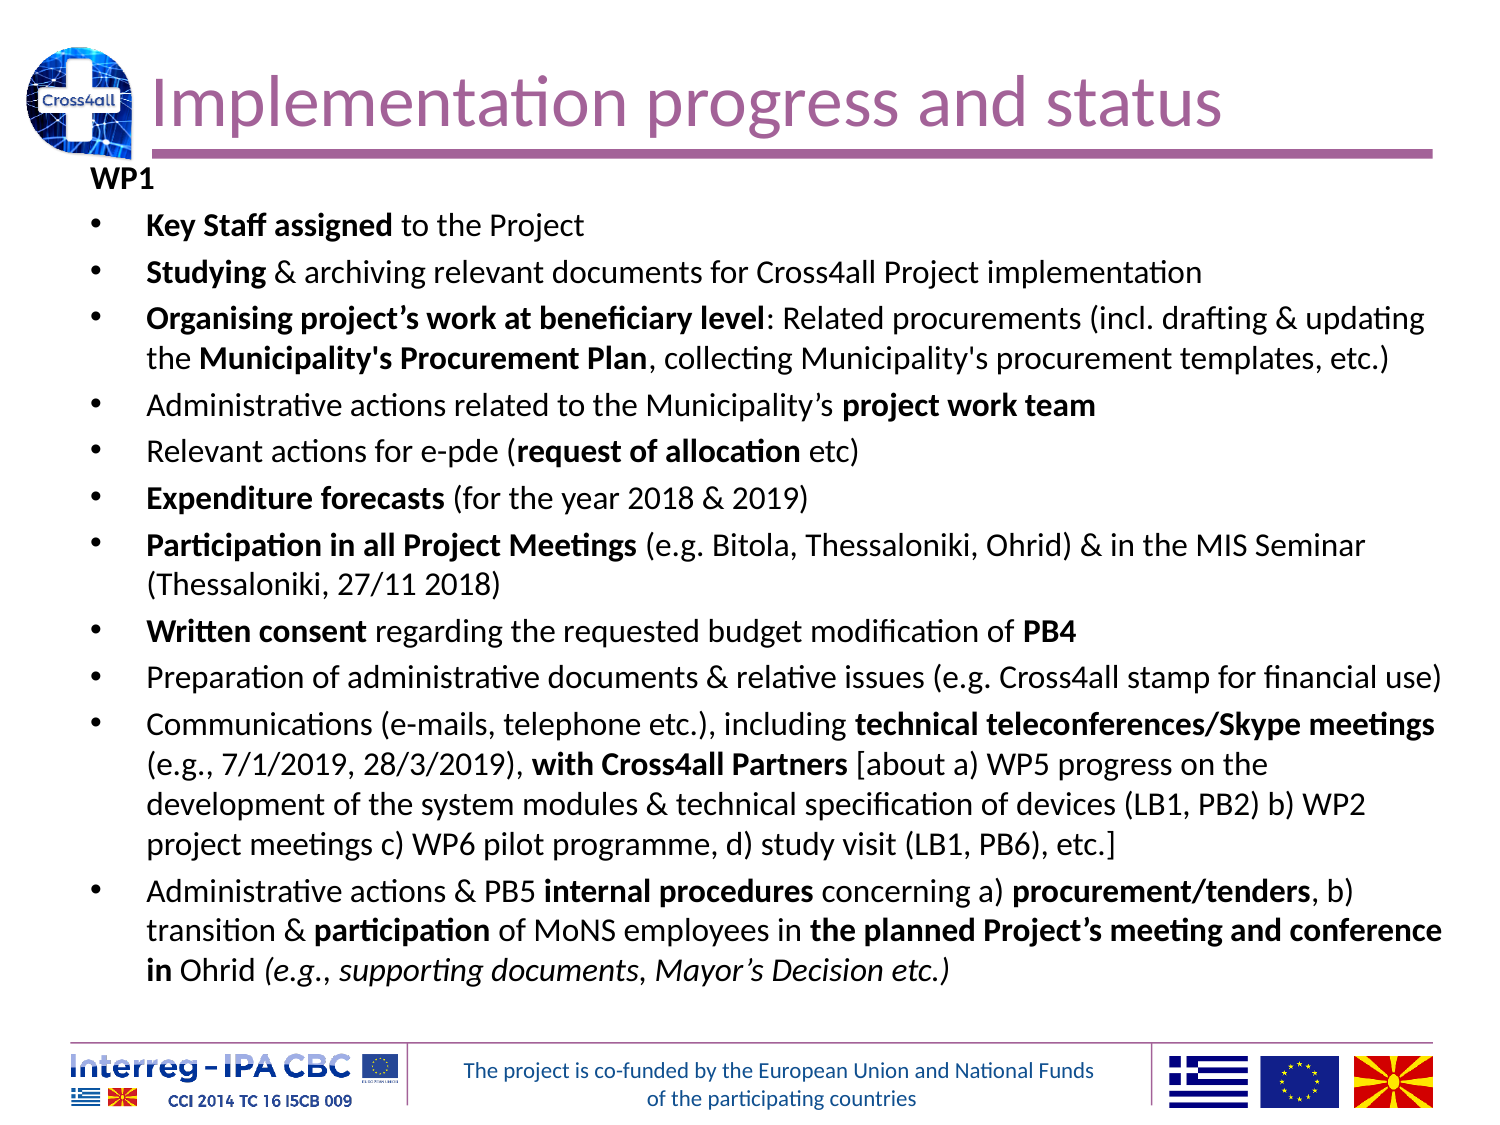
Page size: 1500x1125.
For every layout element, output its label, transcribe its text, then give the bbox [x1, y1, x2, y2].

picture [48, 1031, 420, 1114]
title Implementation progress and status [135, 45, 1425, 149]
picture [20, 44, 136, 163]
list WP1 Key Staff assigned to the Project Studying & archiving relevant documents for Cross4all Project implementation Organising project’s work at beneficiary level: Related procurements (incl. drafting & updating the Municipality's Procurement Plan, collecting Municipality's procurement templates, etc.) Administrative actions related to the Municipality’s project work team Relevant actions for e-pde (request of allocation etc) Expenditure forecasts (for the year 2018 & 2019) Participation in all Project Meetings (e.g. Bitola, Thessaloniki, Ohrid) & in the MIS Seminar (Thessaloniki, 27/11 2018) Written consent regarding the requested budget modification of PB4 Preparation of administrative documents & relative issues (e.g. Cross4all stamp for financial use) Communications (e-mails, telephone etc.), including technical teleconferences/Skype meetings (e.g., 7/1/2019, 28/3/2019), with Cross4all Partners [about a) WP5 progress on the development of the system modules & technical specification of devices (LB1, PB2) b) WP2 project meetings c) WP6 pilot programme, d) study visit (LB1, PB6), etc.] Administrative actions & PB5 internal procedures concerning a) procurement/tenders, b) transition & participation of MoNS employees in the planned Project’s meeting and conference in Ohrid (e.g., supporting documents, Mayor’s Decision etc.) [75, 149, 1471, 958]
picture [1133, 1045, 1452, 1122]
